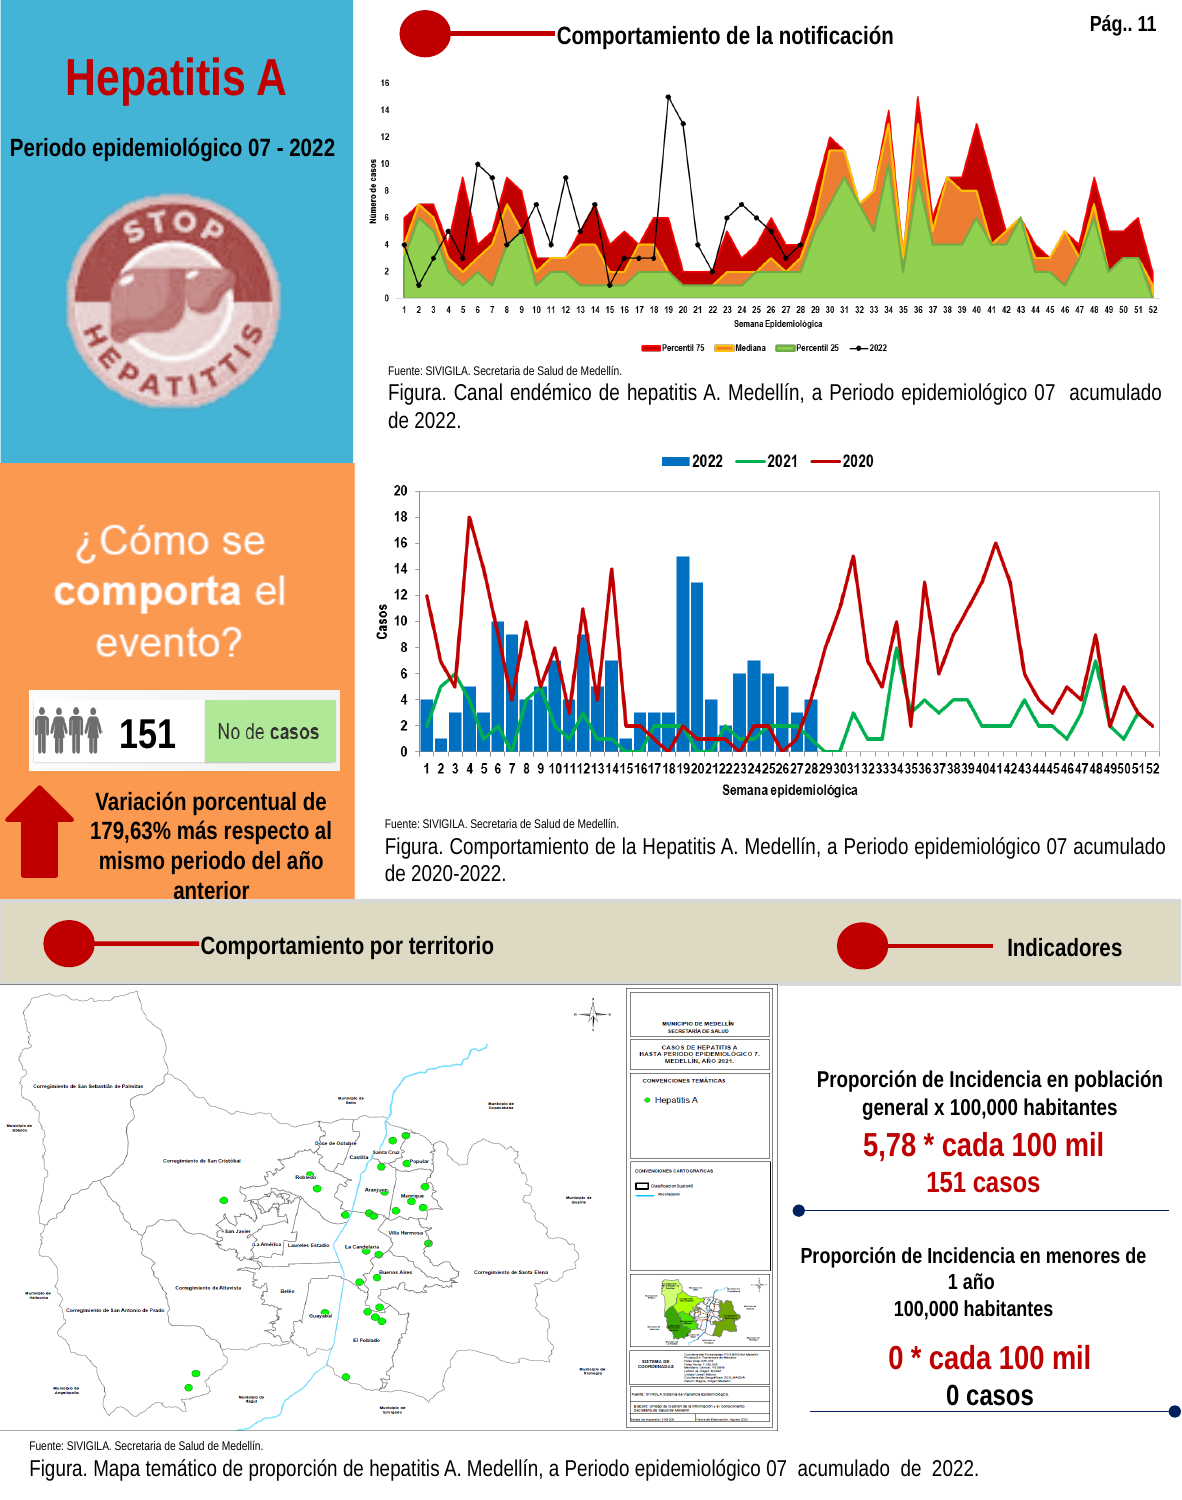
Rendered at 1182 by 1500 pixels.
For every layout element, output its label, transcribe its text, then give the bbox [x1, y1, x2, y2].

text_box 5,78 * cada 100 mil 151 casos [847, 1116, 1121, 1206]
picture [0, 0, 1176, 901]
text_box Proporción de Incidencia en menores de 1 año 100,000 habitantes [783, 1234, 1170, 1328]
text_box 0 * cada 100 mil 0 casos [872, 1328, 1108, 1410]
text_box Proporción de Incidencia en población general x 100,000 habitantes [798, 1057, 1182, 1127]
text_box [838, 924, 1182, 971]
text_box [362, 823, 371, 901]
text_box Fuente: SIVIGILA. Secretaria de Salud de Medellín. Figura. Comportamiento de la Hepatitis A. Medellín, a Periodo epidemiológico 07 acumulado de 2020-2022. [369, 808, 1182, 894]
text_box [29, 690, 341, 772]
text_box [0, 901, 1182, 984]
picture [355, 72, 1170, 362]
text_box Pág.. 11 [1074, 2, 1182, 44]
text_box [45, 921, 612, 968]
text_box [401, 12, 968, 58]
picture [0, 984, 779, 1432]
text_box Fuente: SIVIGILA. Secretaria de Salud de Medellín. Figura. Canal endémico de hepatitis A. Medellín, a Periodo epidemiológico 07 acumulado de 2022. [373, 355, 1182, 441]
text_box Fuente: SIVIGILA. Secretaria de Salud de Medellín. Figura. Mapa temático de proporción de hepatitis A. Medellín, a Periodo epidemiológico 07 acumulado de 2022. [14, 1430, 1146, 1489]
